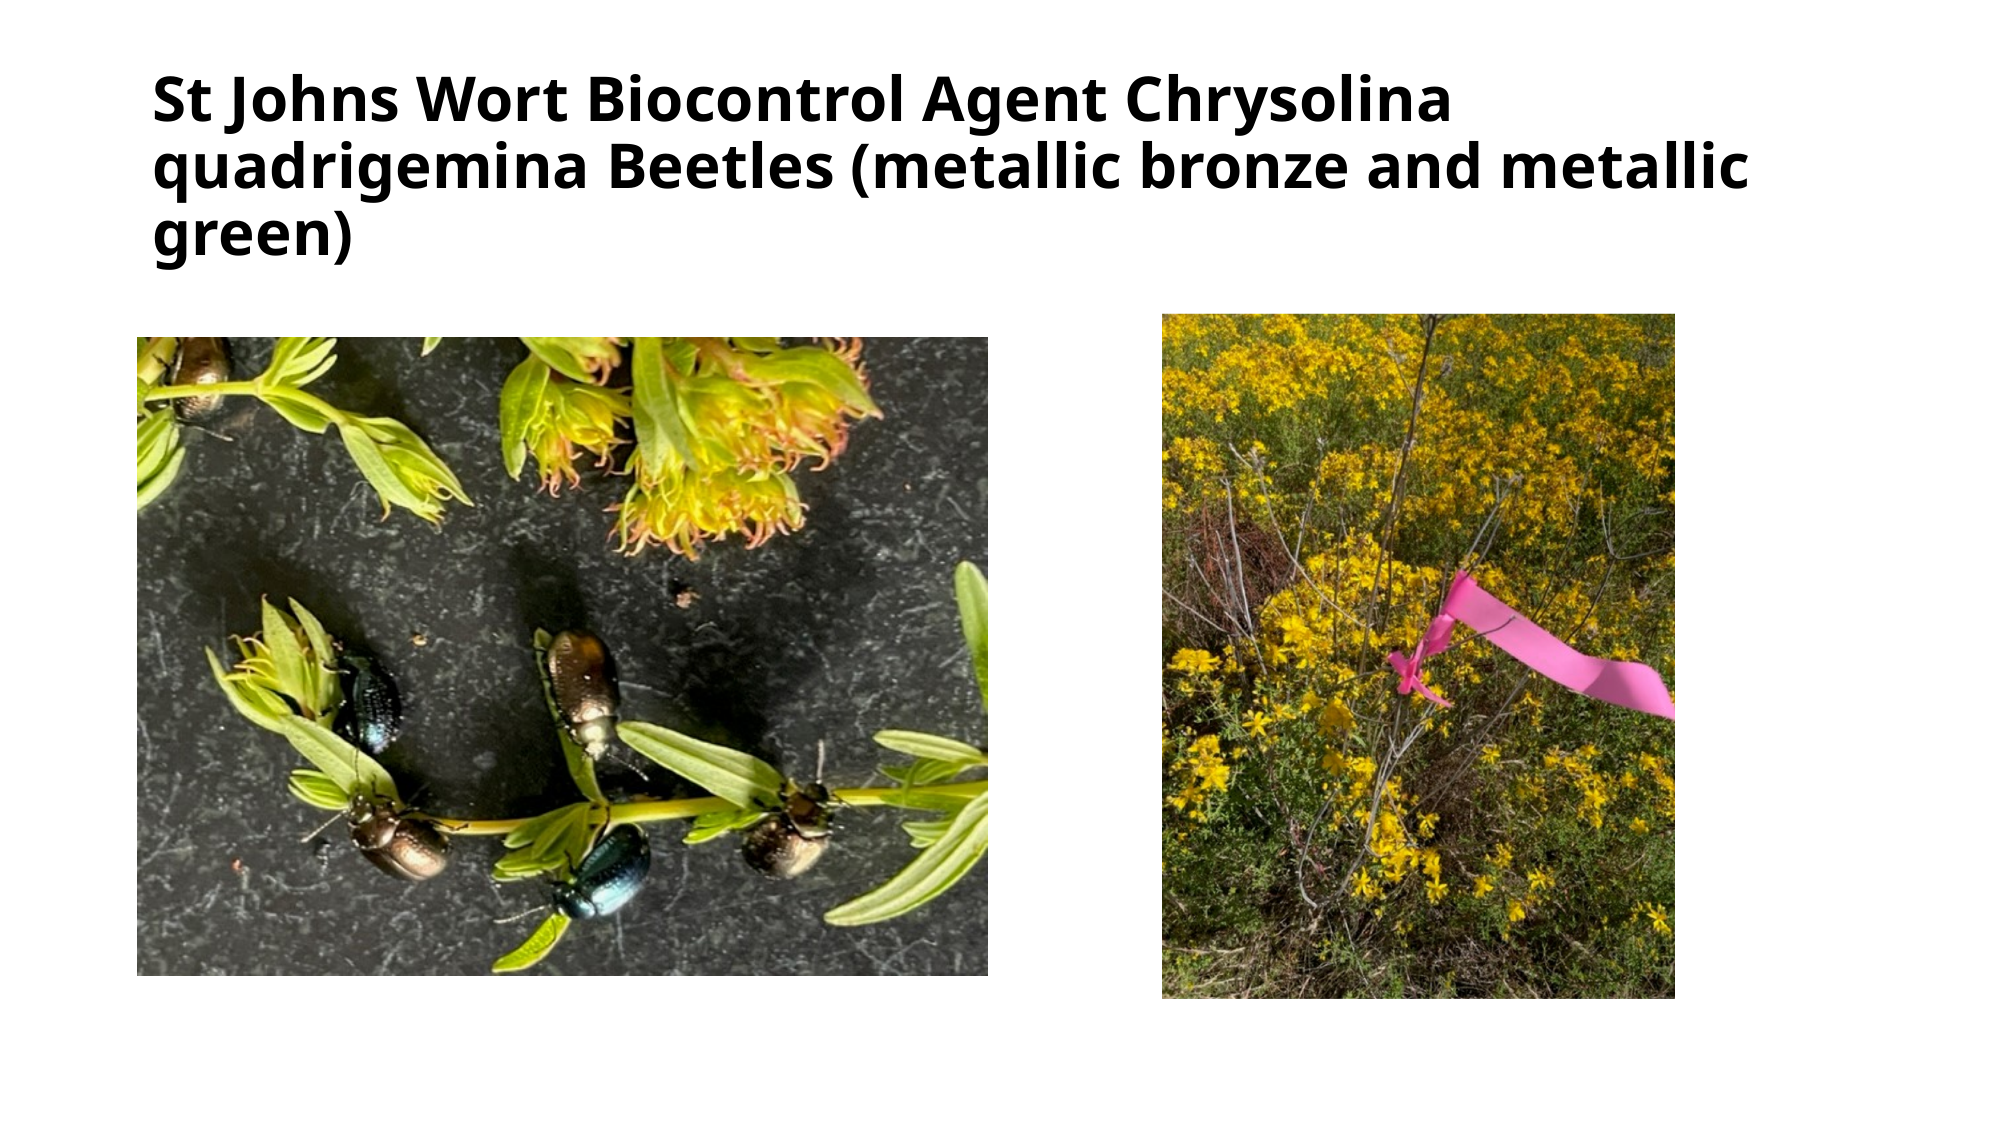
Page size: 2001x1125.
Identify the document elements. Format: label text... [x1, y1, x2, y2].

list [137, 337, 988, 976]
title St Johns Wort Biocontrol Agent Chrysolina quadrigemina Beetles (metallic bronze and metallic green) [137, 59, 1863, 278]
picture [1162, 914, 1675, 998]
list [1075, 399, 1761, 914]
picture [1162, 314, 1675, 399]
